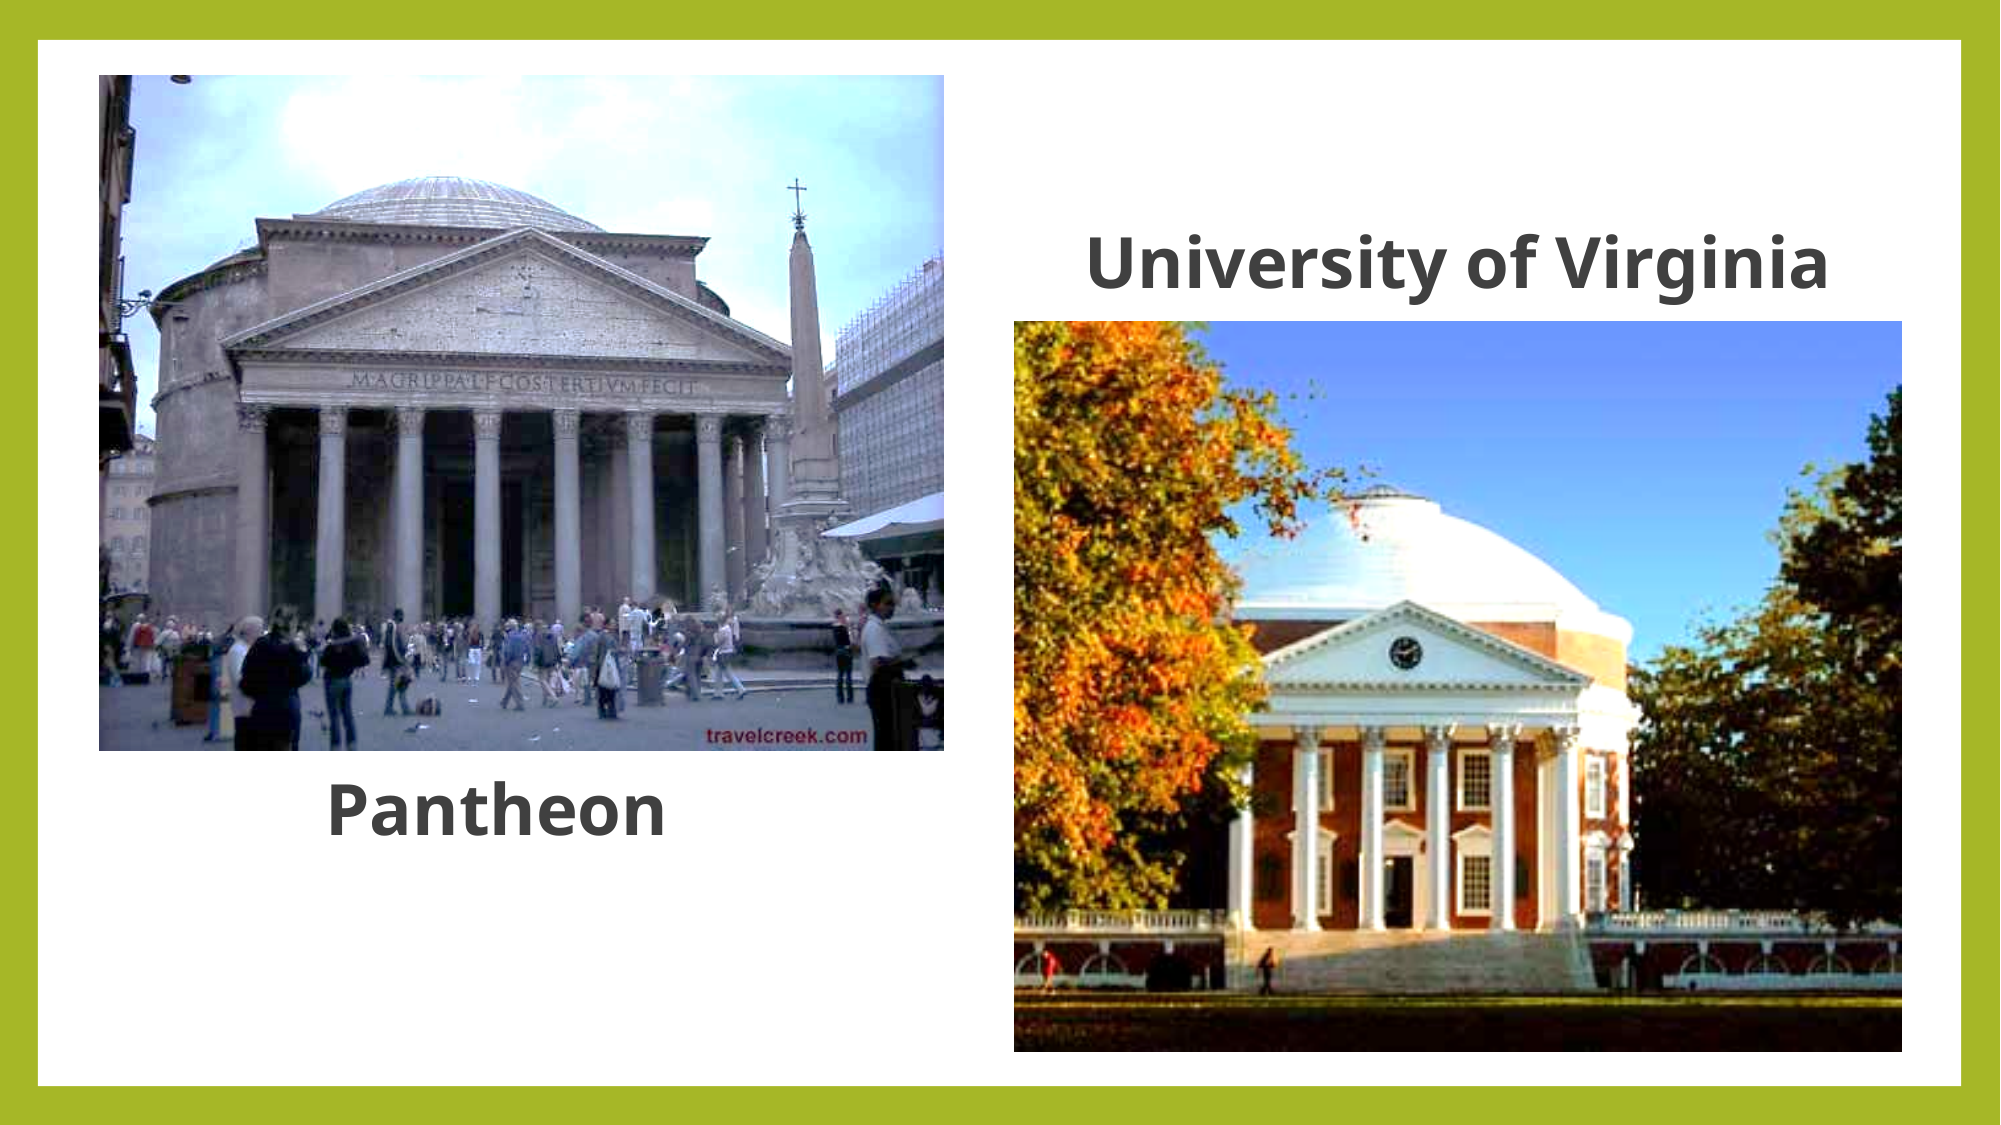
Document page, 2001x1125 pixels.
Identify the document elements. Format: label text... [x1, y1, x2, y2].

picture [1013, 320, 1902, 1052]
text_box University of Virginia [1049, 172, 1867, 319]
picture [99, 75, 944, 751]
title Pantheon [276, 760, 718, 906]
